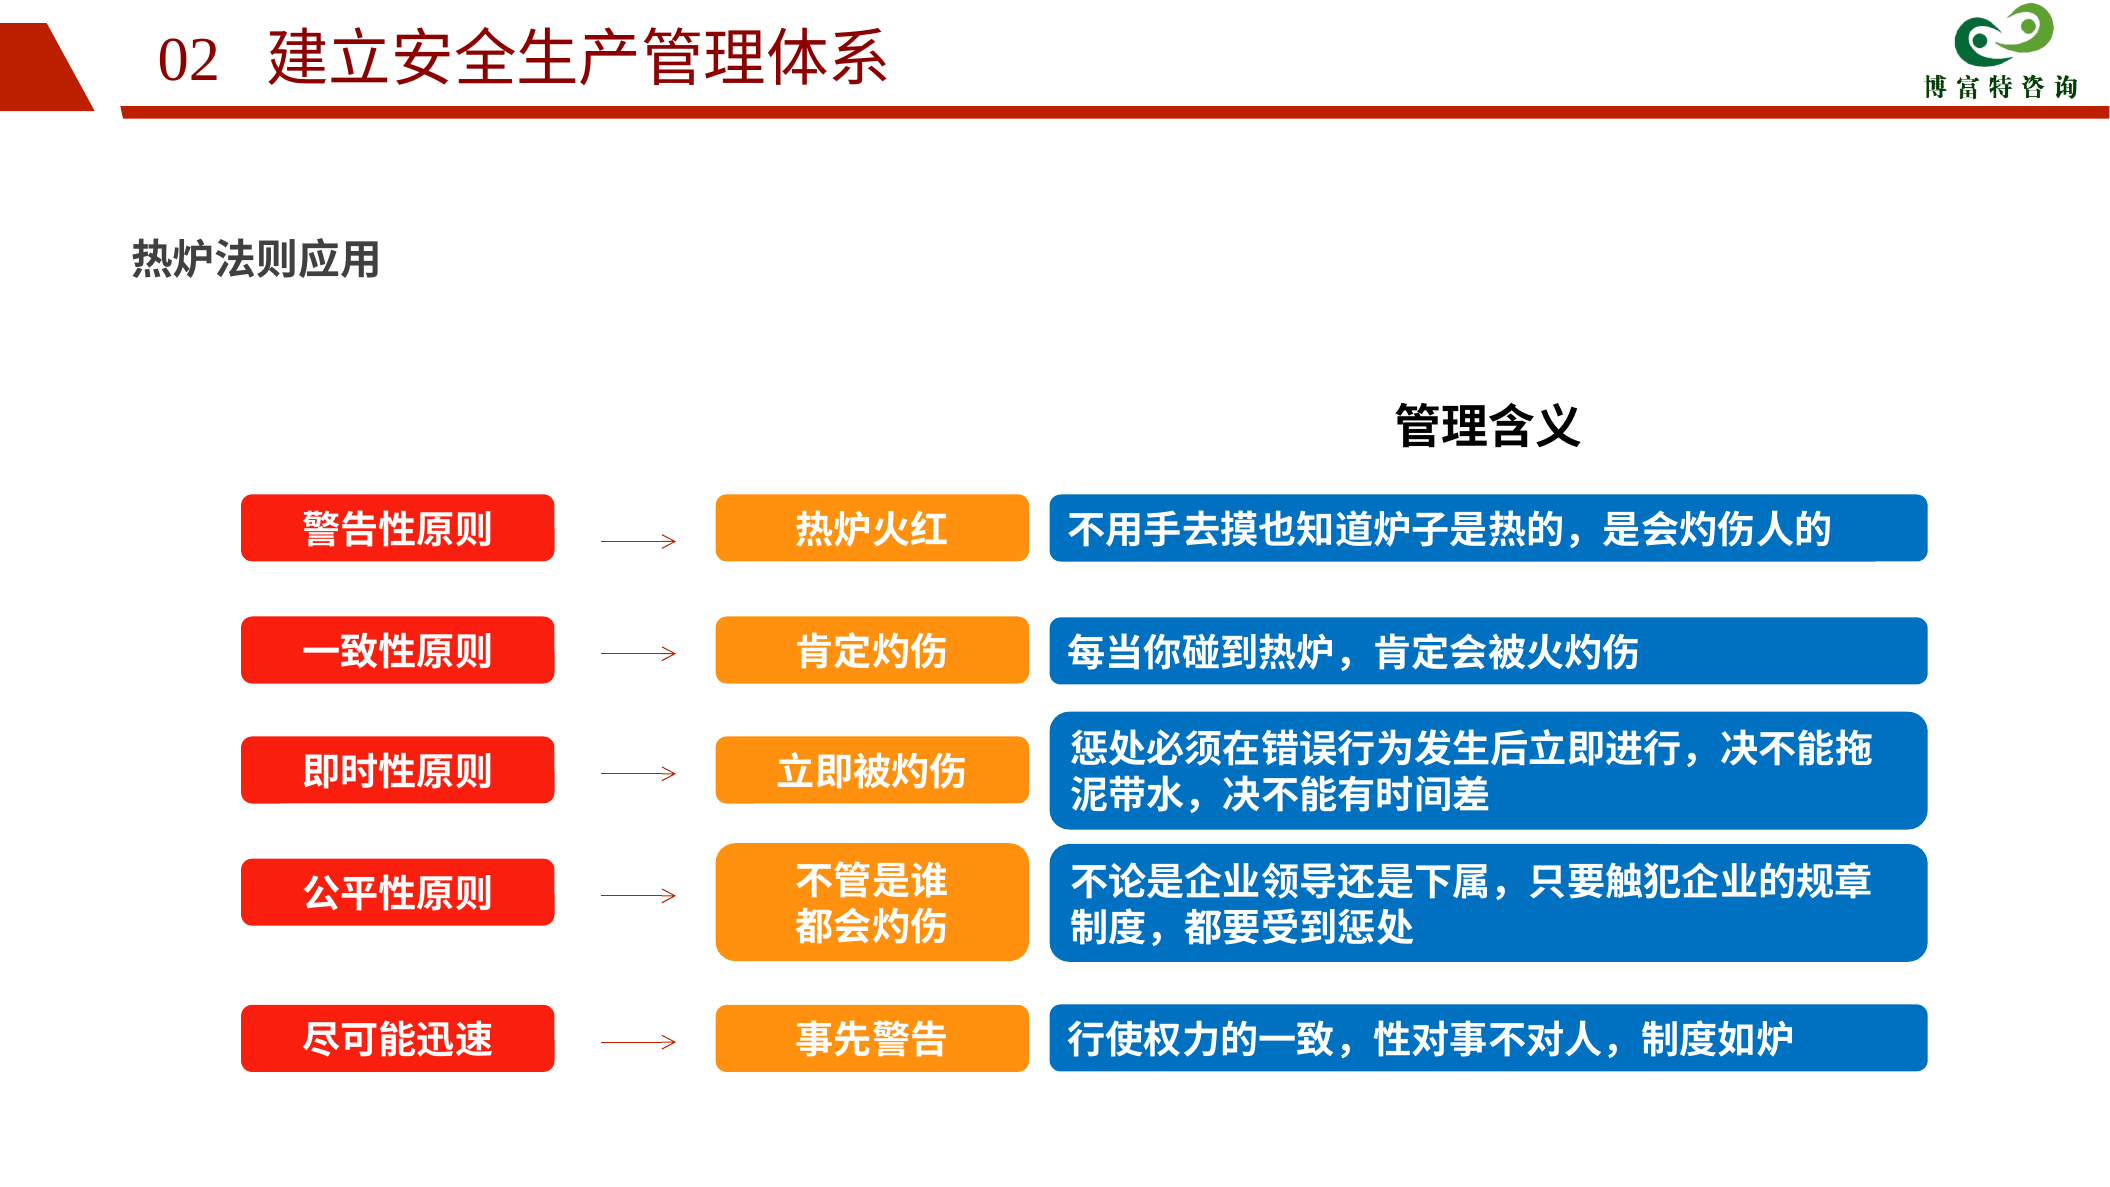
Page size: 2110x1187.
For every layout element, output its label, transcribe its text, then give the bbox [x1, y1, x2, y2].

text_box [119, 104, 2110, 120]
text_box [0, 22, 97, 113]
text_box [241, 389, 1928, 1073]
picture [1905, 2, 2102, 102]
text_box 02 建立安全生产管理体系 [94, 18, 1449, 94]
text_box 热炉法则应用 [116, 225, 1424, 291]
